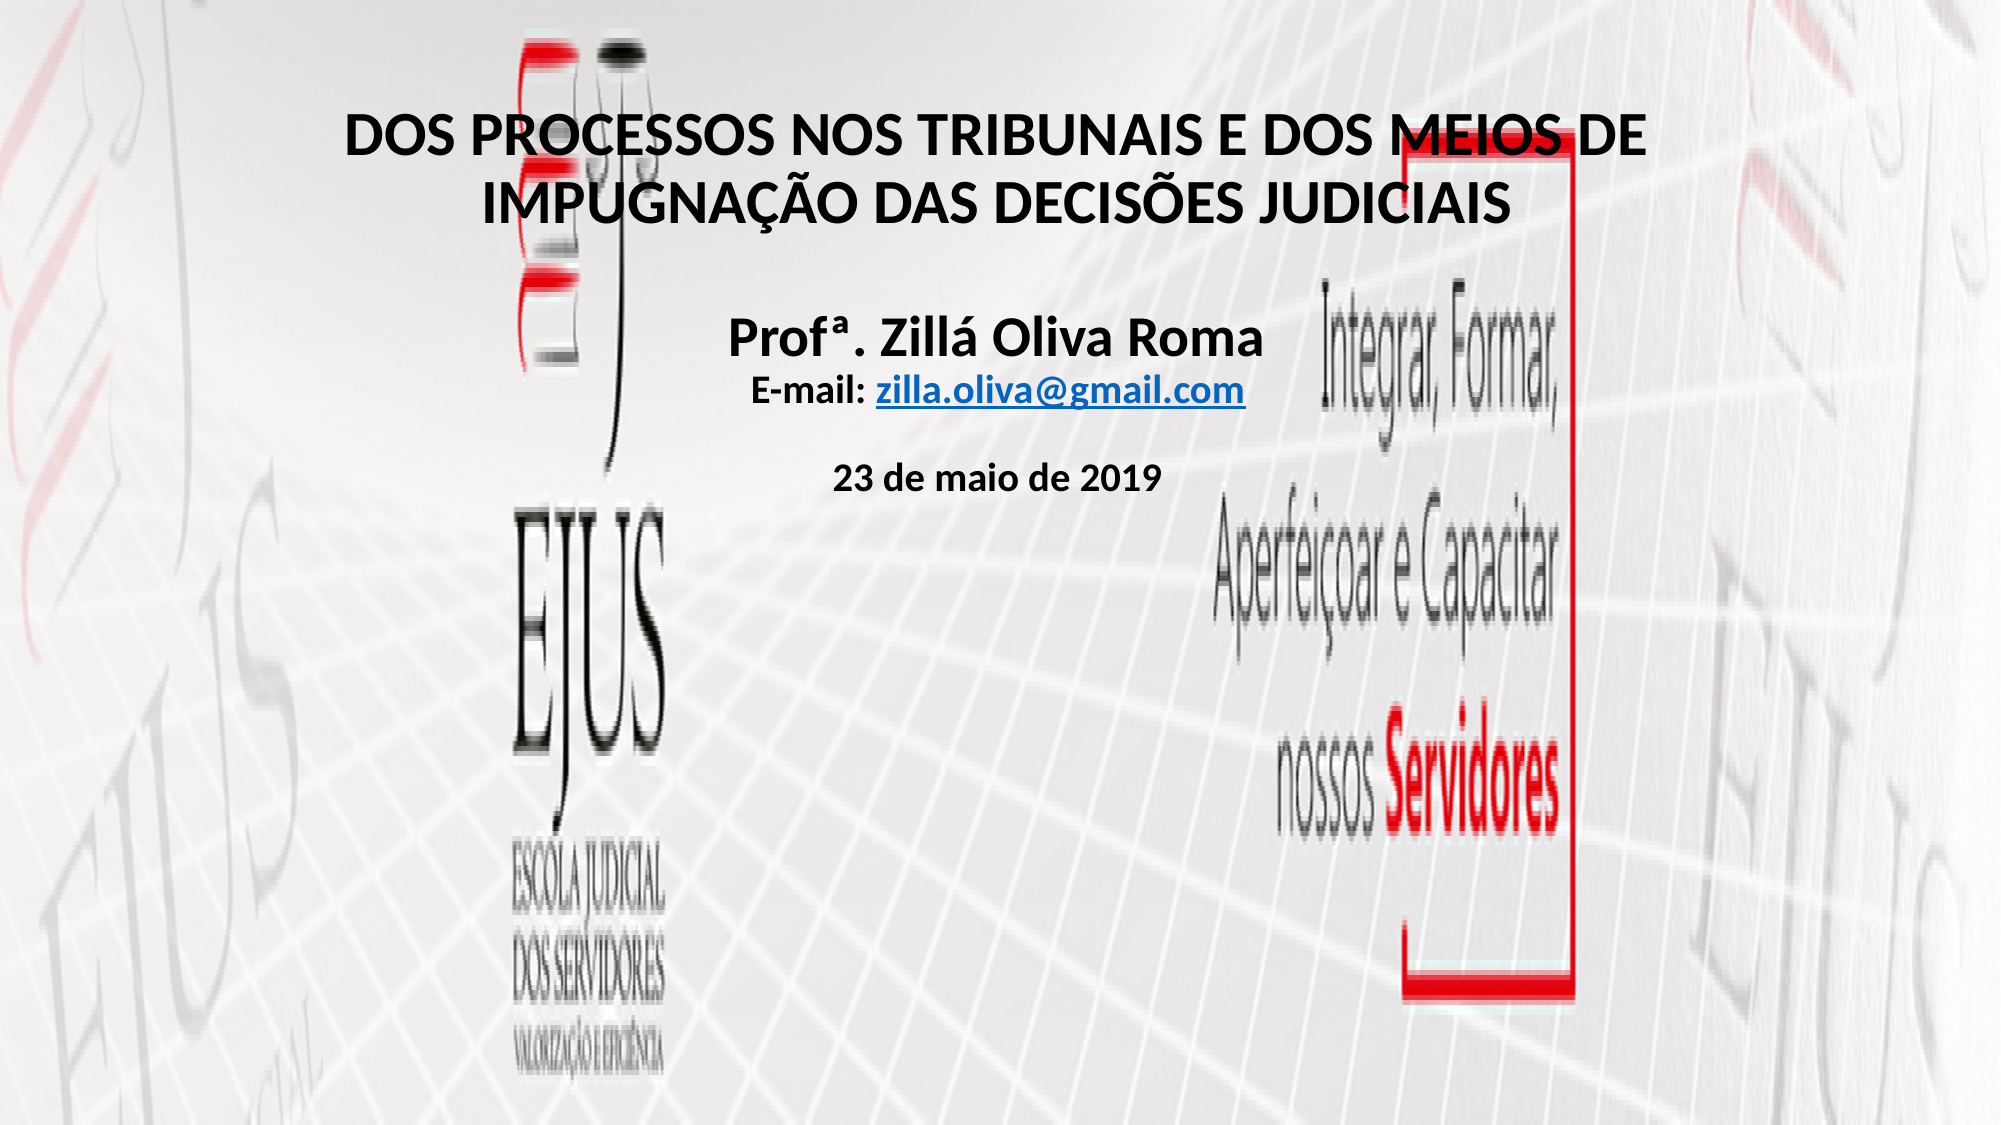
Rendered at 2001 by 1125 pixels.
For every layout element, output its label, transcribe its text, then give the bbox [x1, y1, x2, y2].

title DOS PROCESSOS NOS TRIBUNAIS E DOS MEIOS DE IMPUGNAÇÃO DAS DECISÕES JUDICIAIS Profª. Zillá Oliva Roma E-mail: zilla.oliva@gmail.com 23 de maio de 2019 [153, 93, 1841, 922]
picture [0, 0, 2001, 1125]
